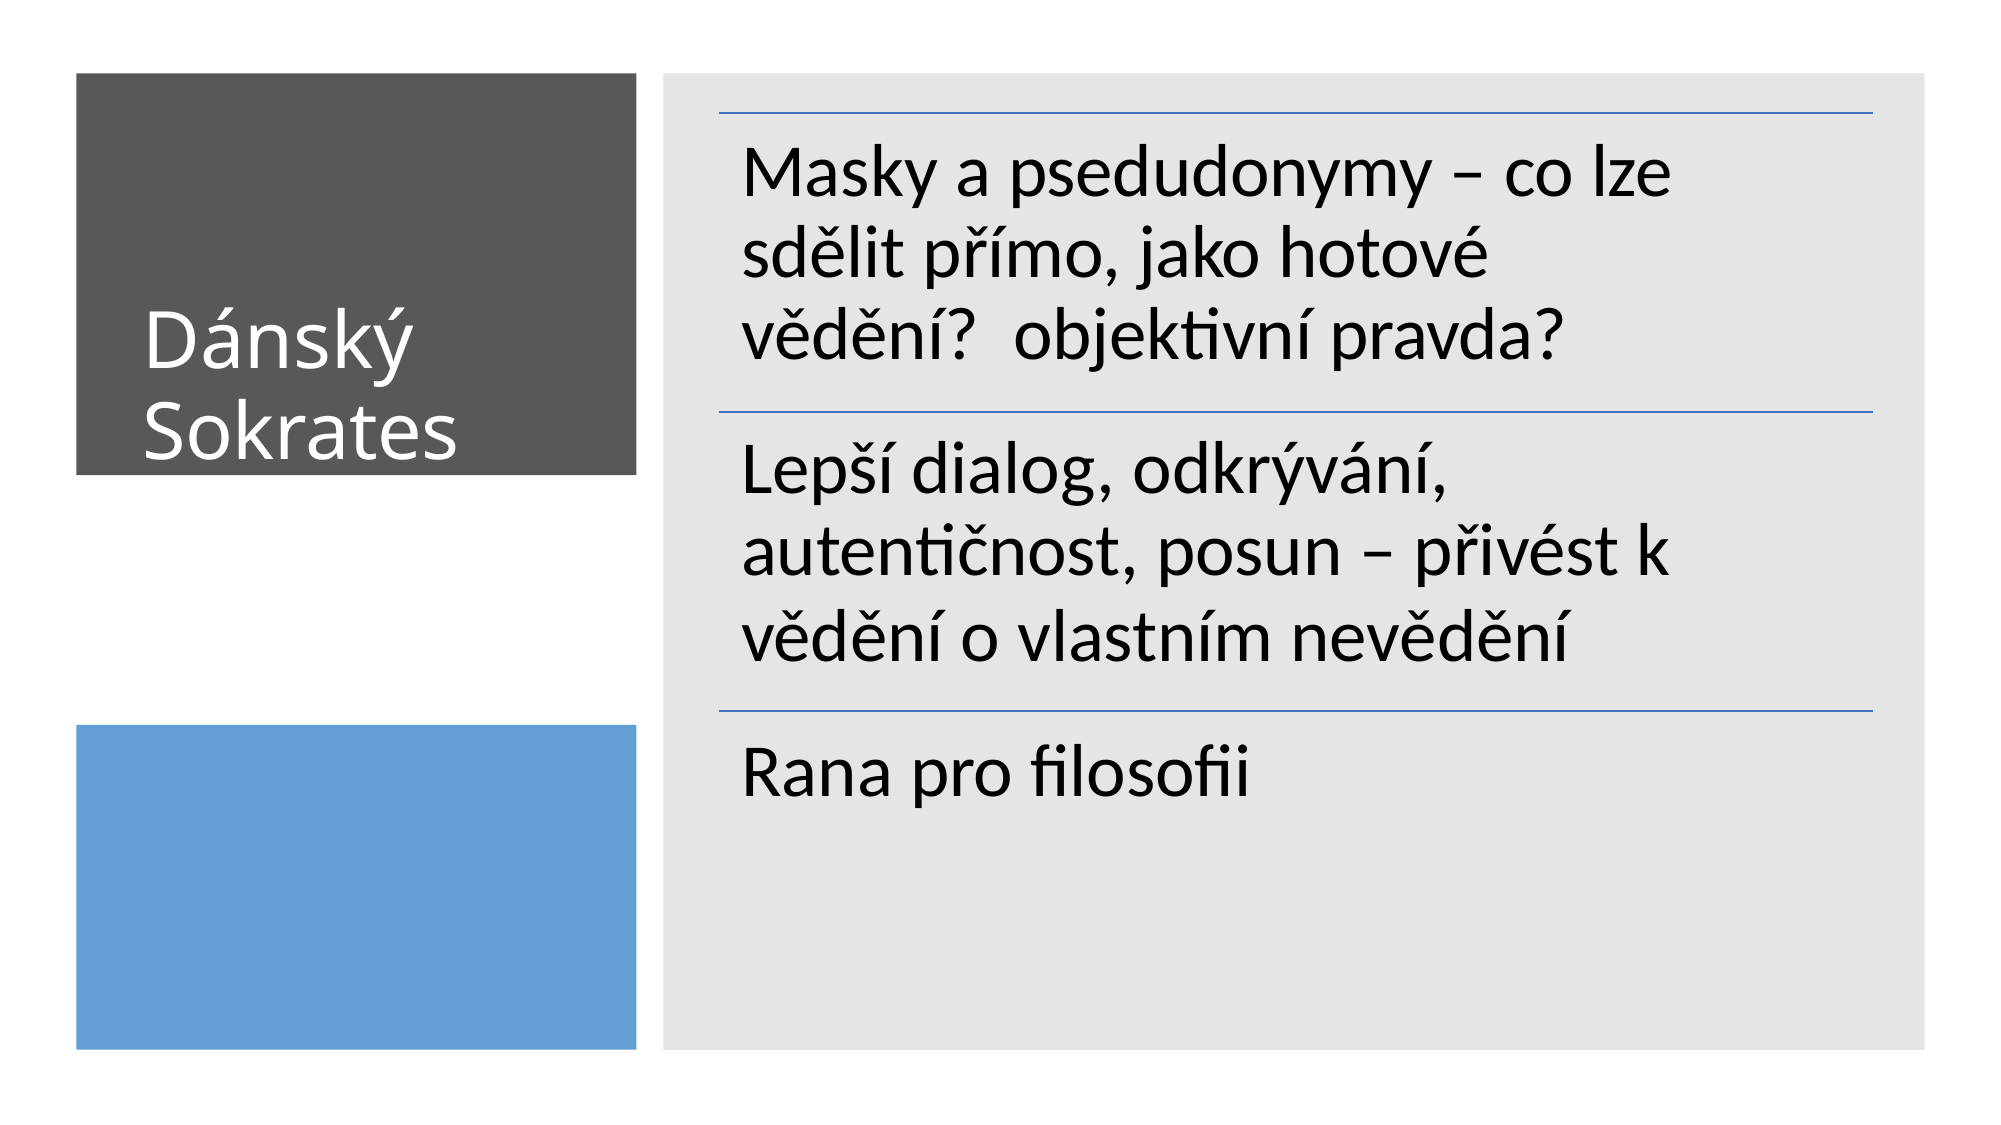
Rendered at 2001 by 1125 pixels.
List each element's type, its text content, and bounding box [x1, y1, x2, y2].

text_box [663, 73, 1925, 1051]
text_box Dánský Sokrates [76, 73, 637, 476]
text_box [76, 724, 637, 1050]
